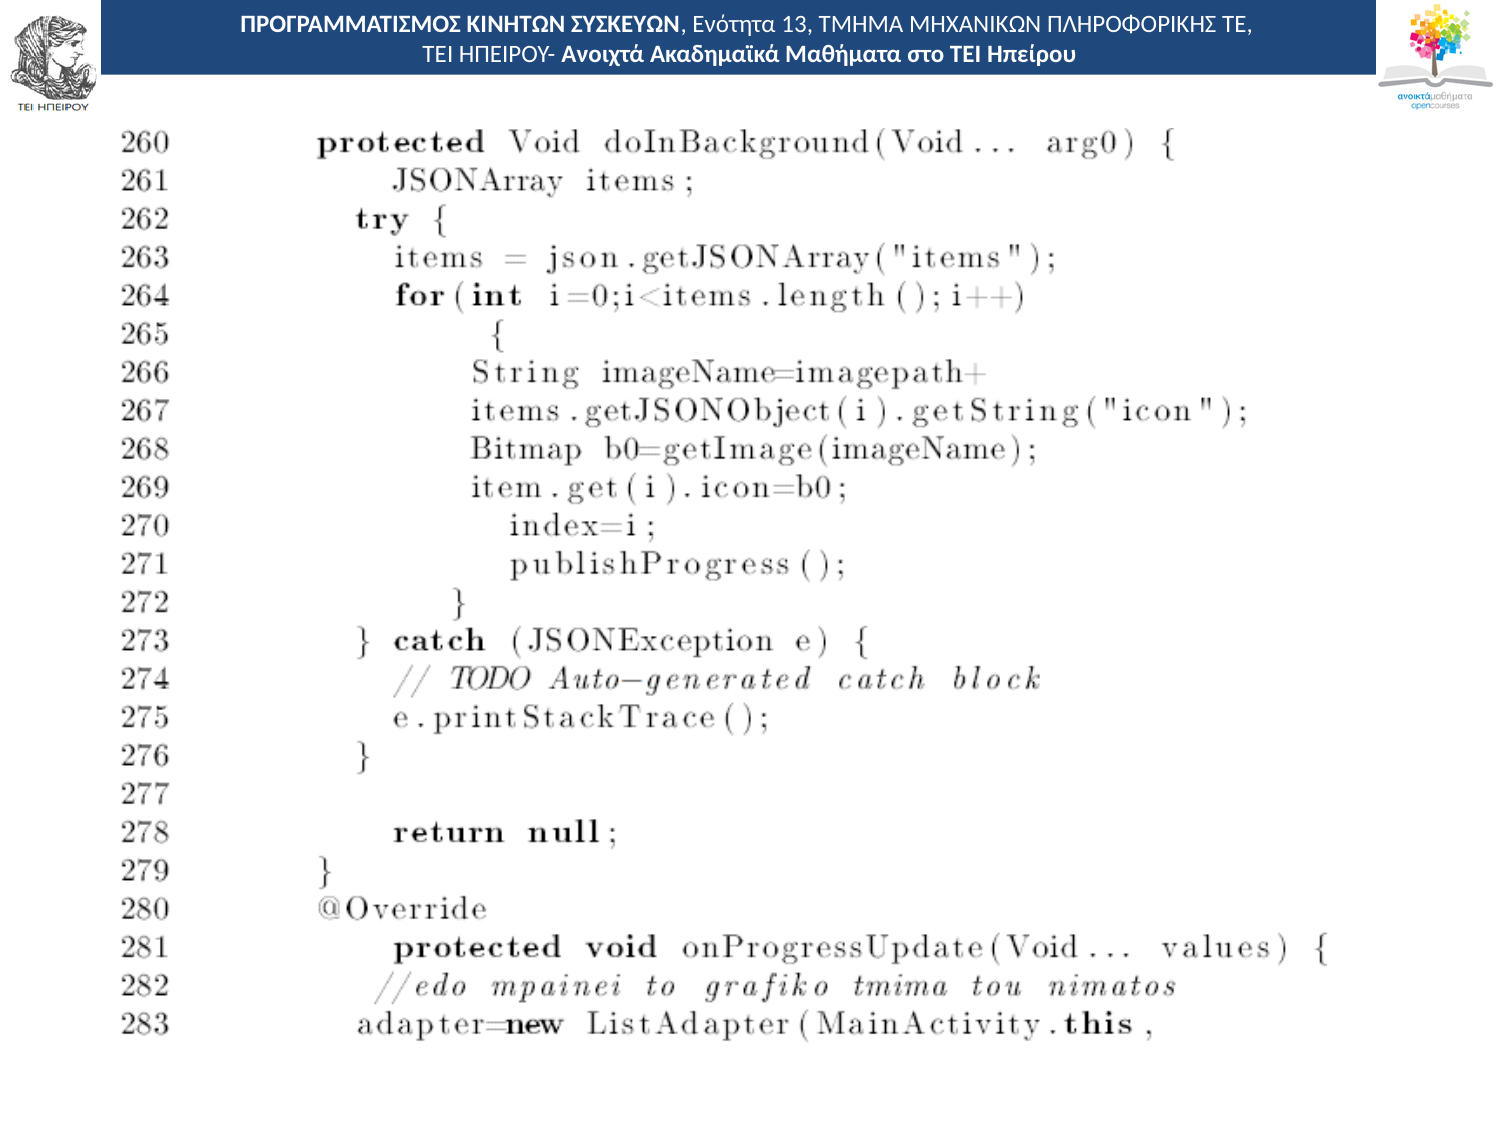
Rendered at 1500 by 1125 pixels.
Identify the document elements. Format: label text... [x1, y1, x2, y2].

picture [105, 128, 1383, 1055]
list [1375, 0, 1500, 114]
picture [0, 0, 101, 114]
text_box ΠΡΟΓΡΑΜΜΑΤΙΣΜΟΣ ΚΙΝΗΤΩΝ ΣΥΣΚΕΥΩΝ, Ενότητα 13, ΤΜΗΜΑ ΜΗΧΑΝΙΚΩΝ ΠΛΗΡΟΦΟΡΙΚΗΣ ΤΕ, ΤΕΙ ΗΠΕΙΡΟΥ- Ανοιχτά Ακαδημαϊκά Μαθήματα στο ΤΕΙ Ηπείρου [101, 0, 1373, 75]
